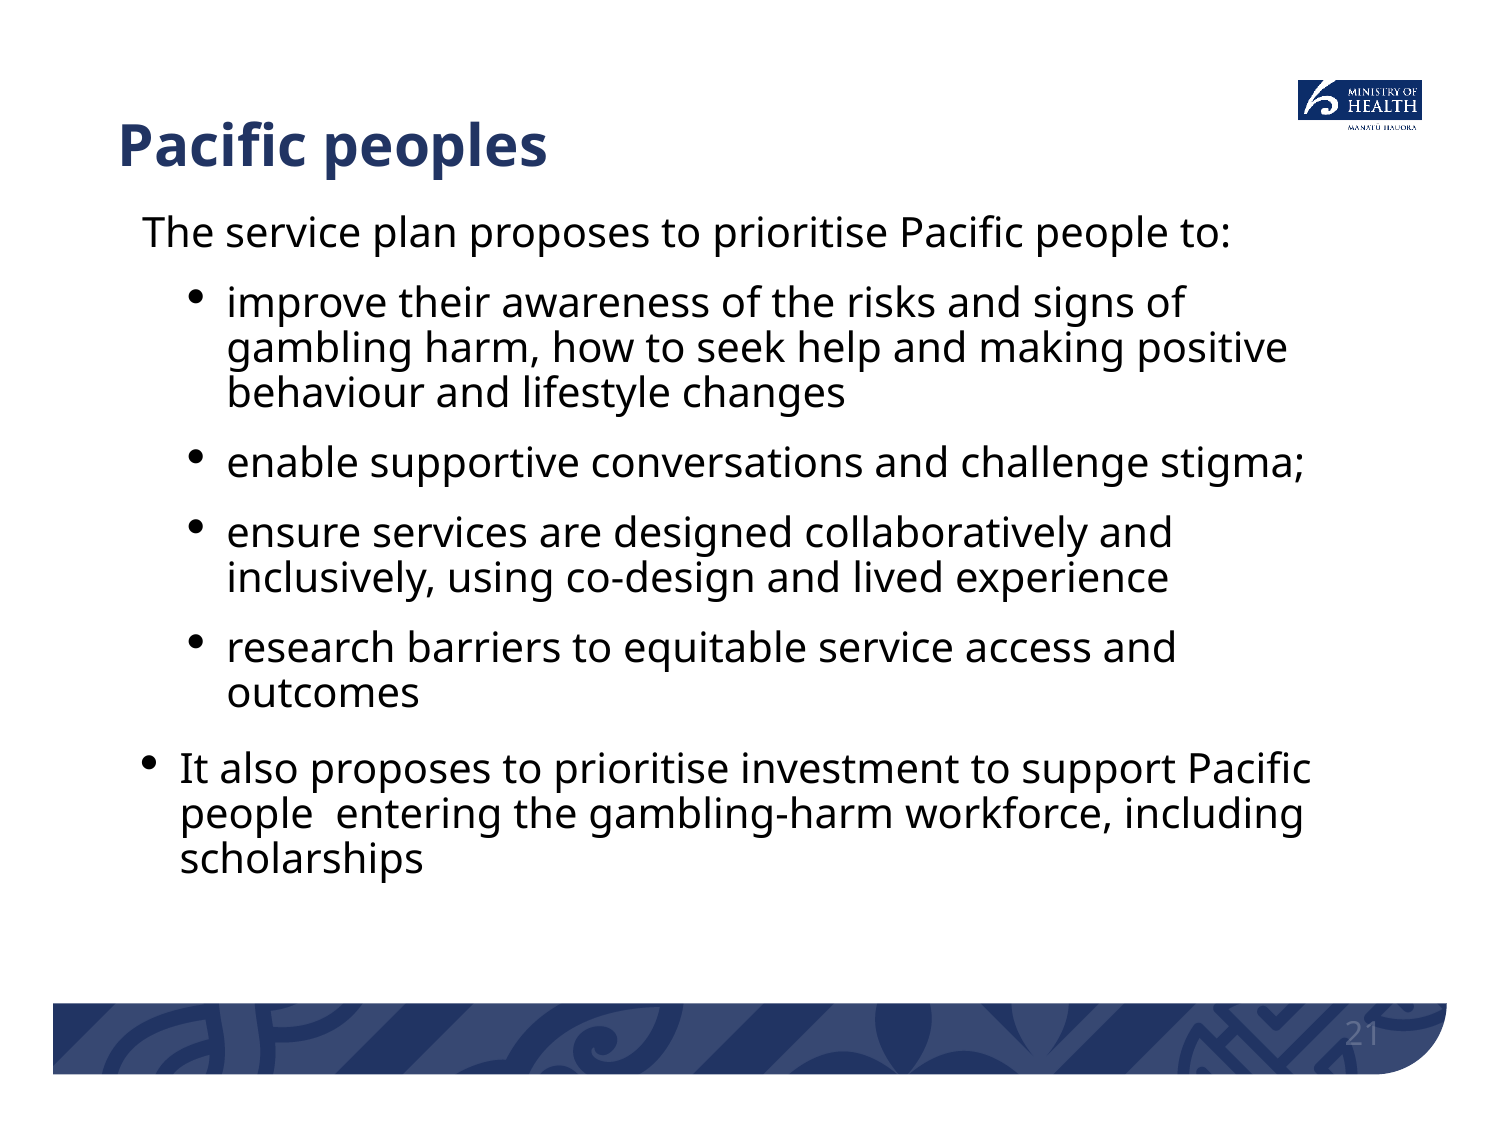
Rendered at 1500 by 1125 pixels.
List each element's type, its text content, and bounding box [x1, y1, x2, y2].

picture [1397, 80, 1422, 130]
list The service plan proposes to prioritise Pacific people to: improve their awareness of the risks and signs of gambling harm, how to seek help and making positive behaviour and lifestyle changes enable supportive conversations and challenge stigma; ensure services are designed collaboratively and inclusively, using co-design and lived experience research barriers to equitable service access and outcomes It also proposes to prioritise investment to support Pacific people entering the gambling-harm workforce, including scholarships [127, 204, 1339, 769]
title Pacific peoples [103, 59, 1397, 237]
picture [0, 1004, 1500, 1125]
